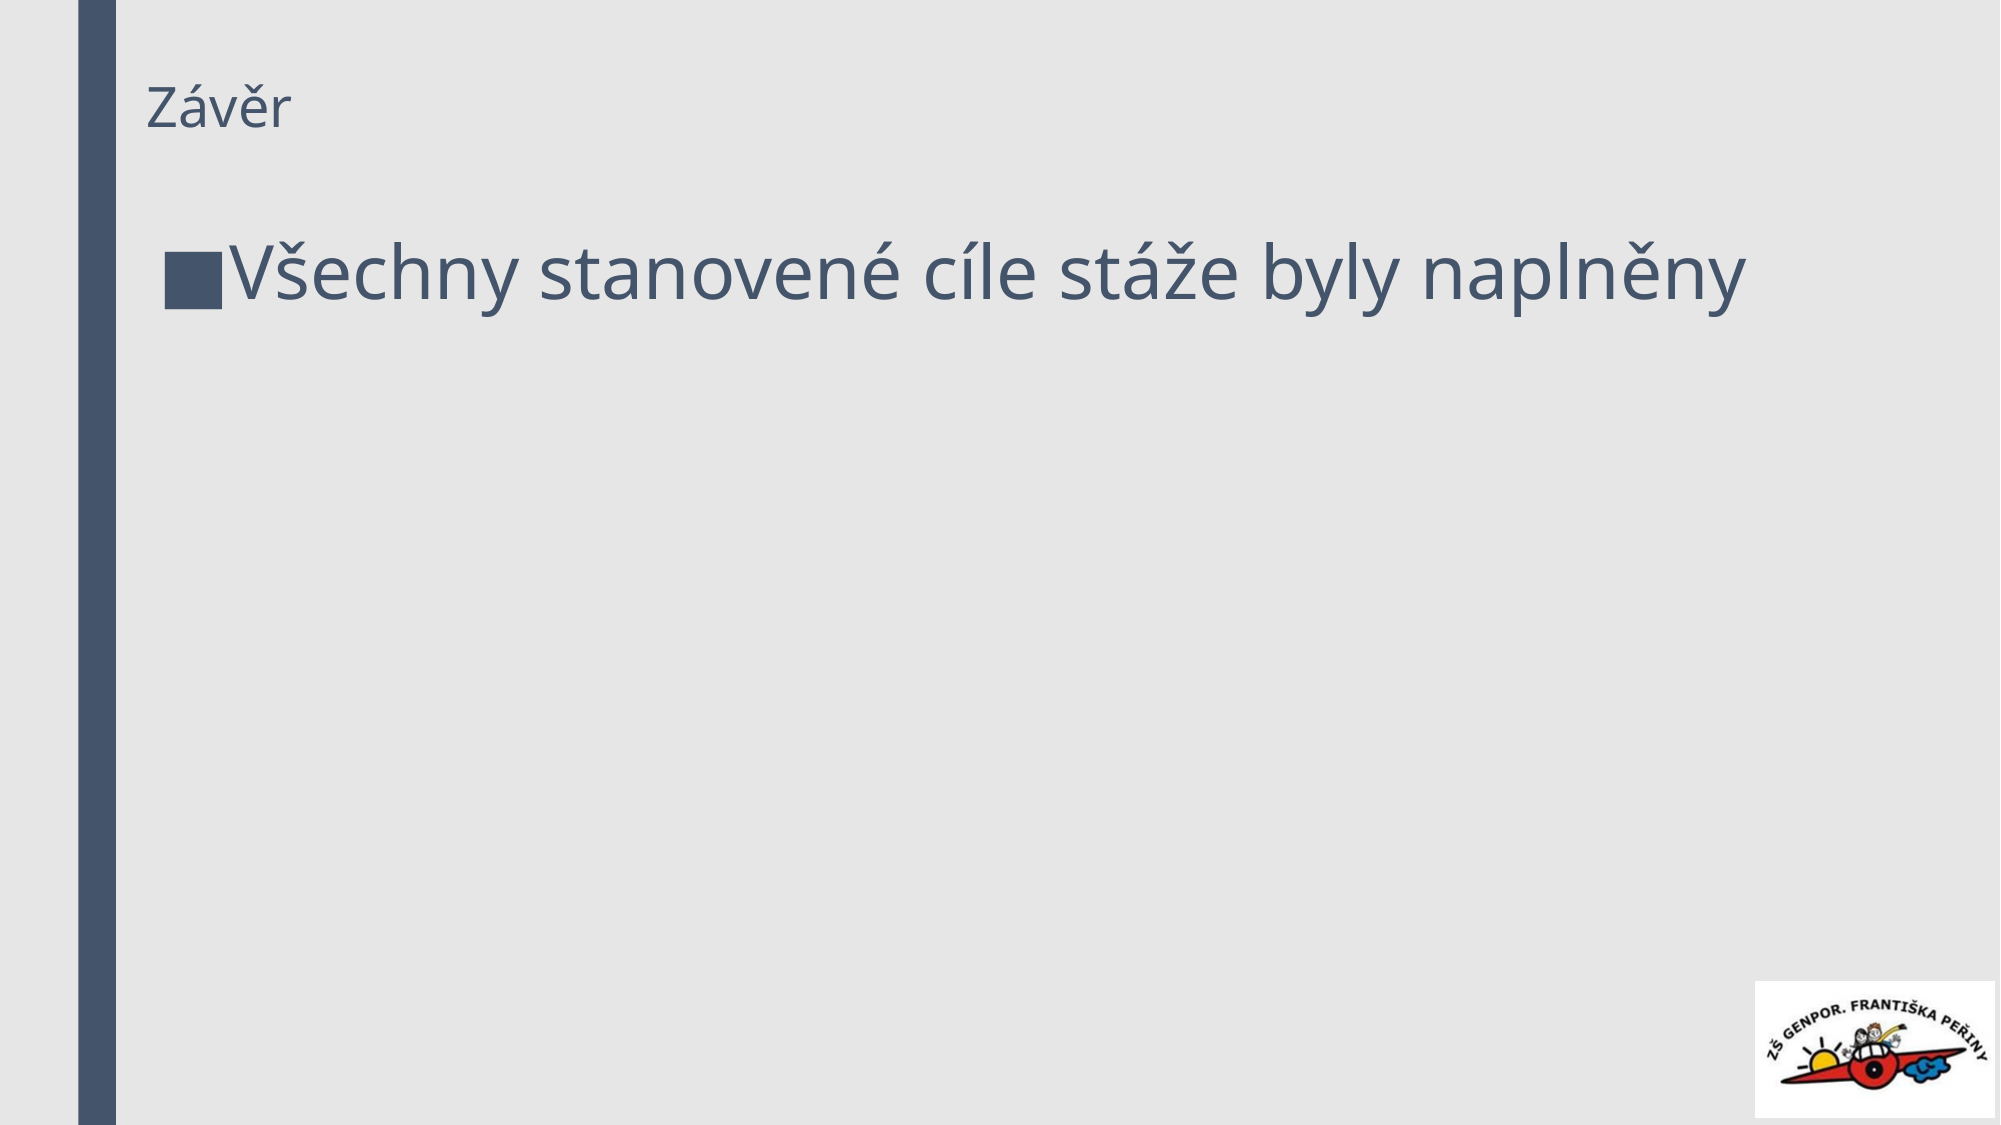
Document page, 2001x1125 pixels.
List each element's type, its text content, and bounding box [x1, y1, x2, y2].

title Závěr [131, 71, 1981, 208]
picture [1755, 981, 1995, 1119]
list Všechny stanovené cíle stáže byly naplněny [143, 224, 1927, 934]
